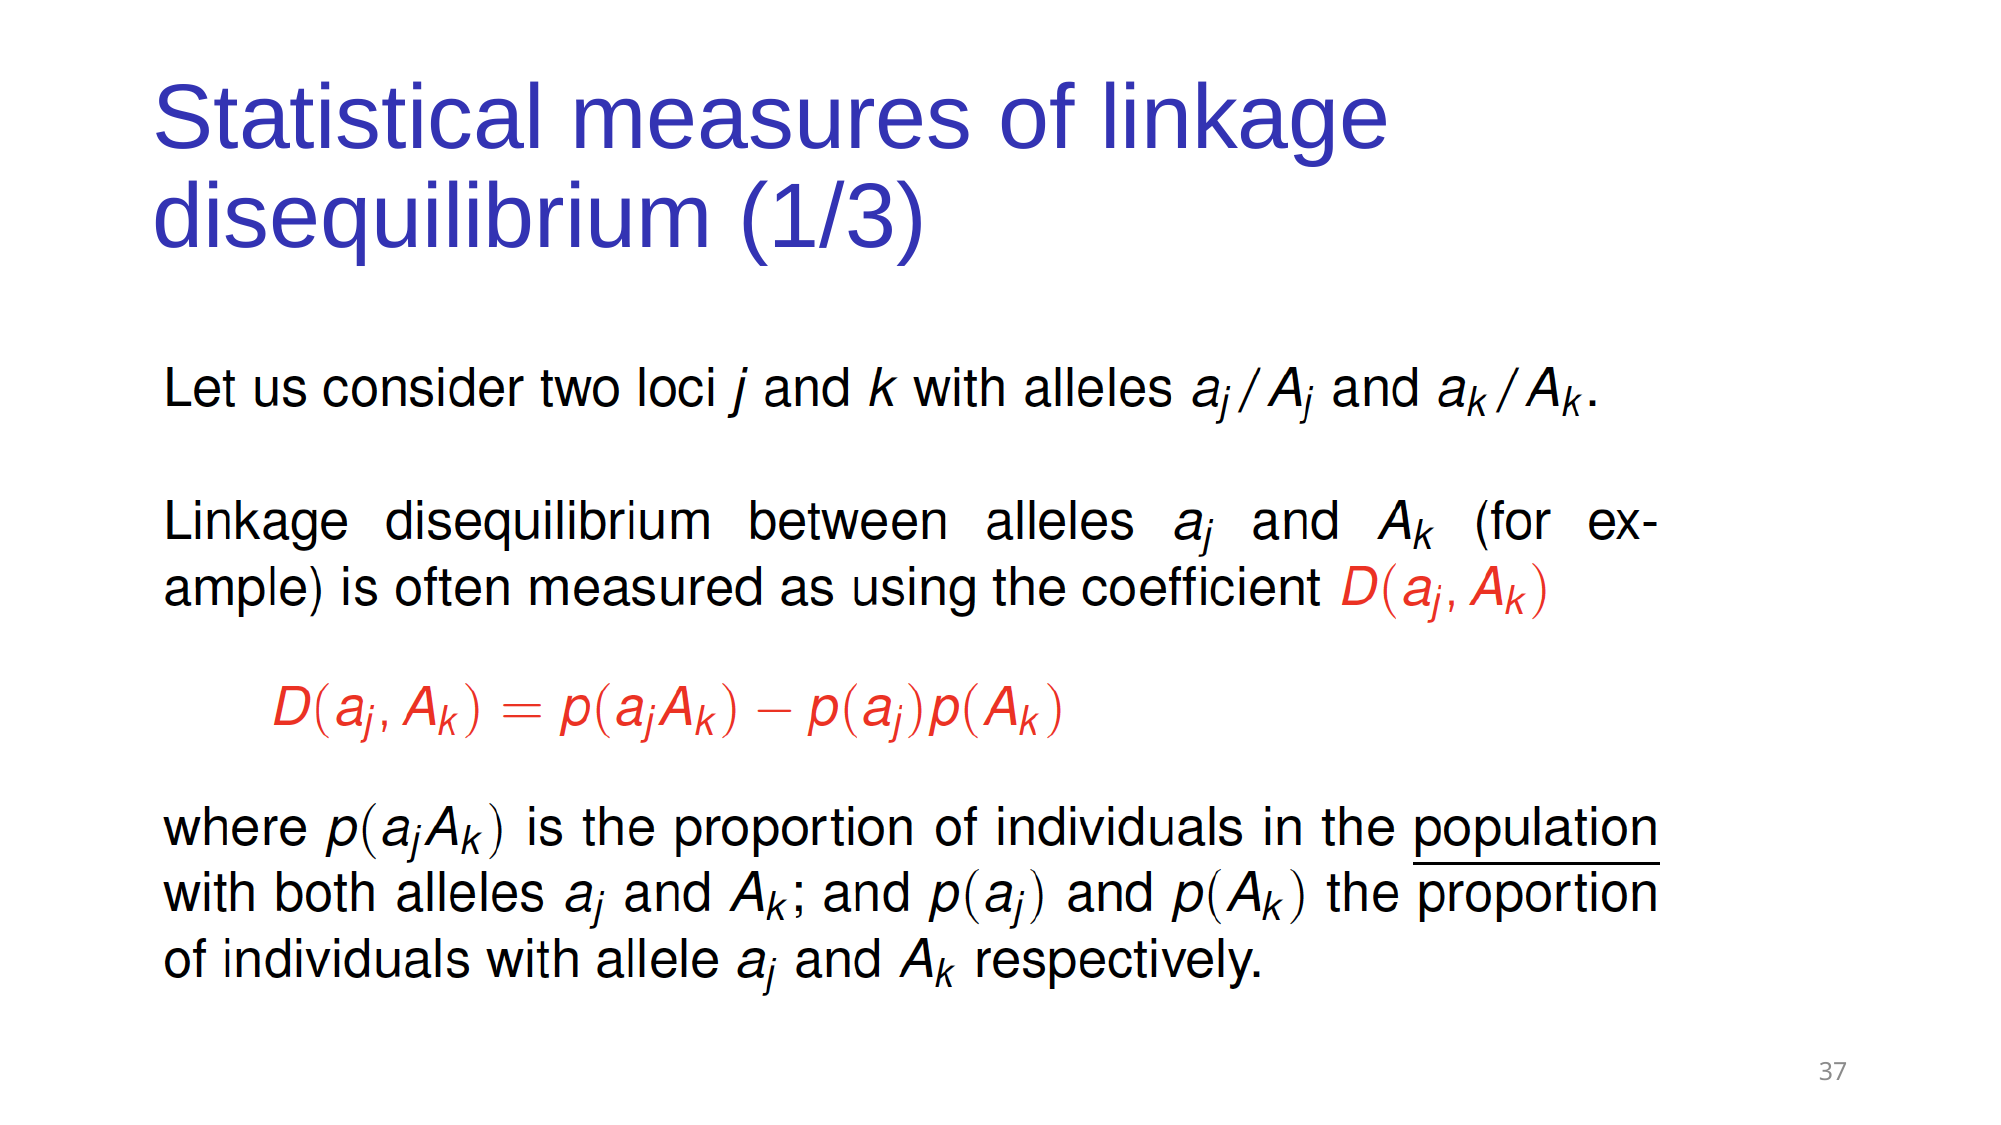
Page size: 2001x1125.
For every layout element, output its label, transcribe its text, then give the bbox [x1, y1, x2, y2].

picture [137, 329, 1710, 1006]
title Statistical measures of linkage disequilibrium (1/3) [137, 59, 1863, 278]
slide_number 37 [1412, 1042, 1863, 1103]
